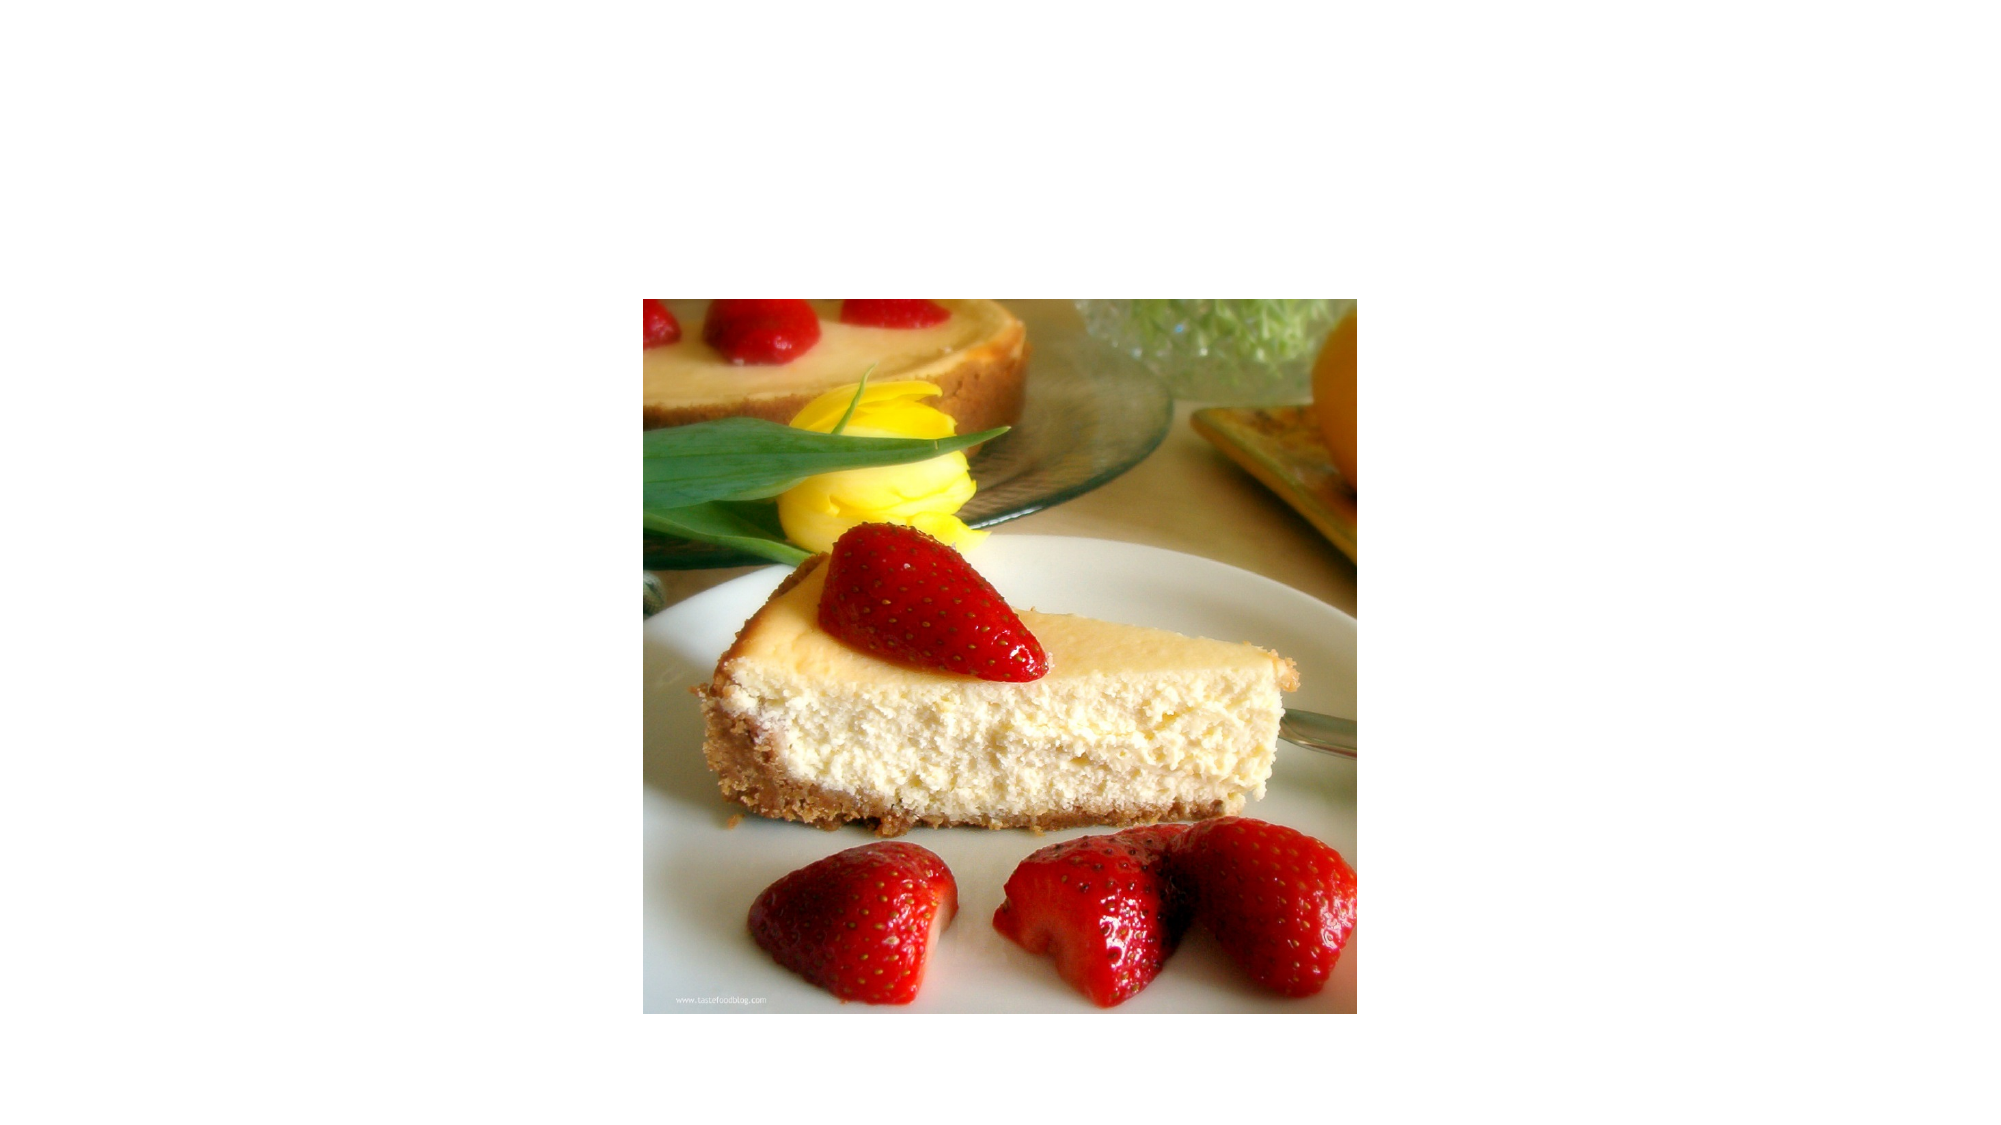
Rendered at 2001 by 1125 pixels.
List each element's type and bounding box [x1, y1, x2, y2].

list [643, 299, 1357, 1014]
